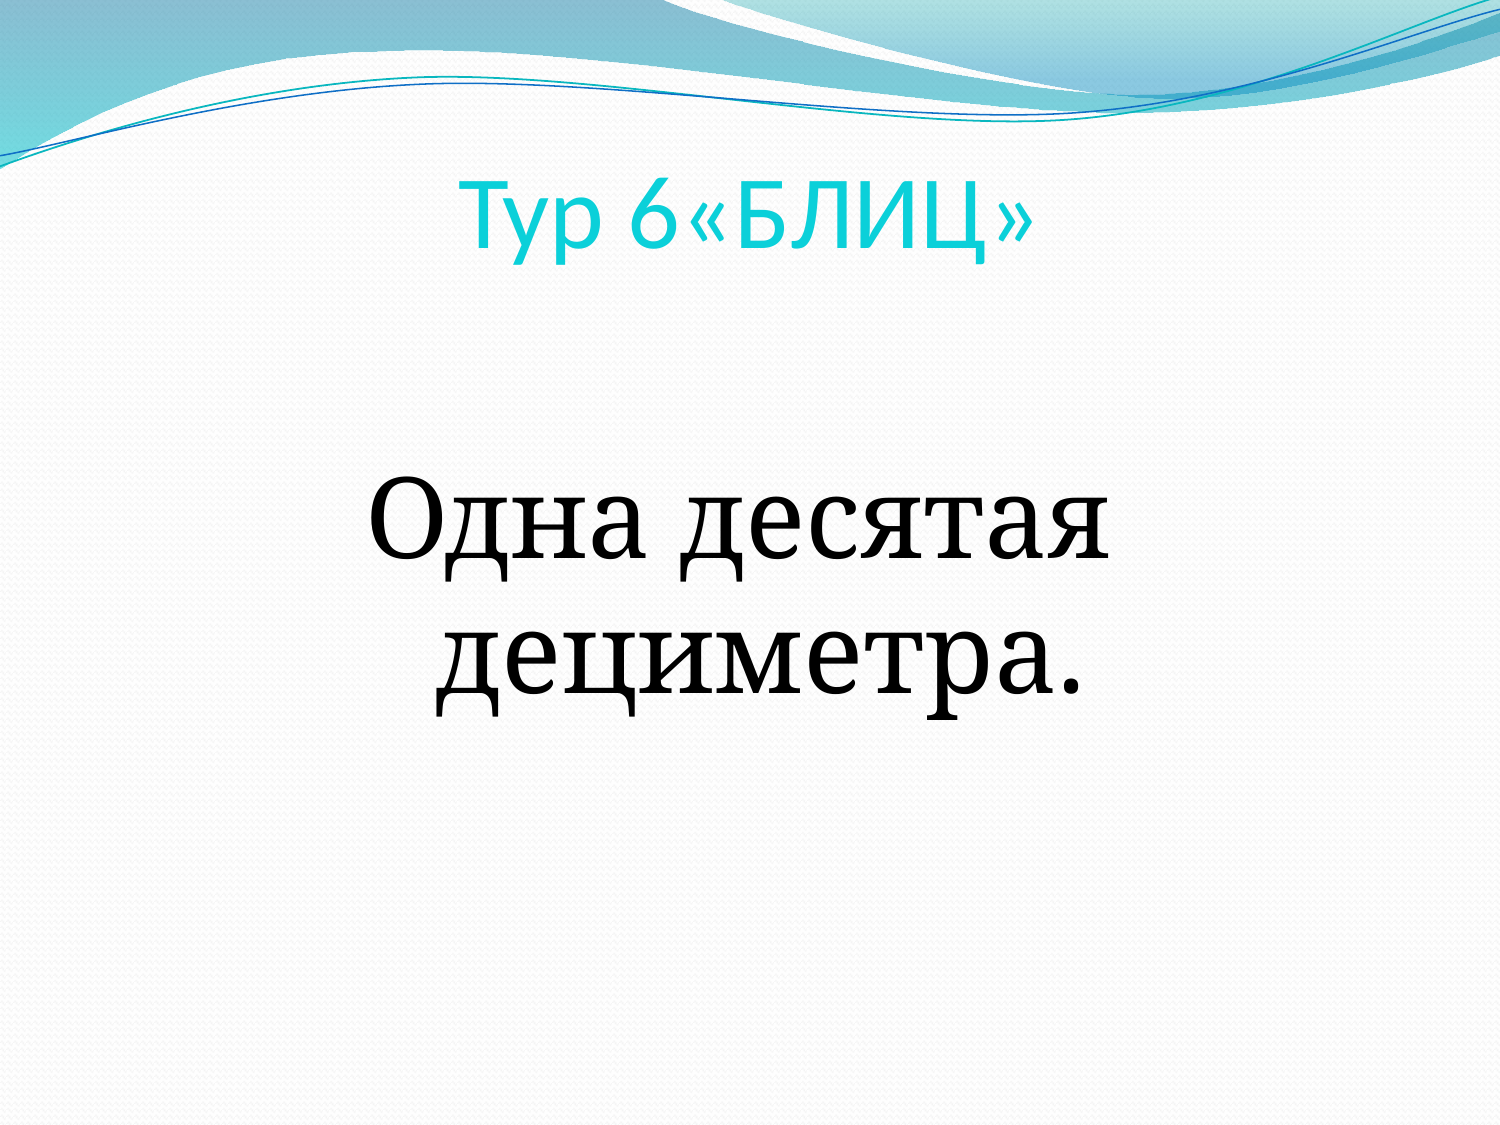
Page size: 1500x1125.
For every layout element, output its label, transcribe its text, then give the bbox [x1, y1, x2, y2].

title Тур 6«БЛИЦ» [75, 105, 1425, 270]
list Одна десятая дециметра. [82, 281, 1395, 1038]
text_box [99, 306, 1450, 1063]
